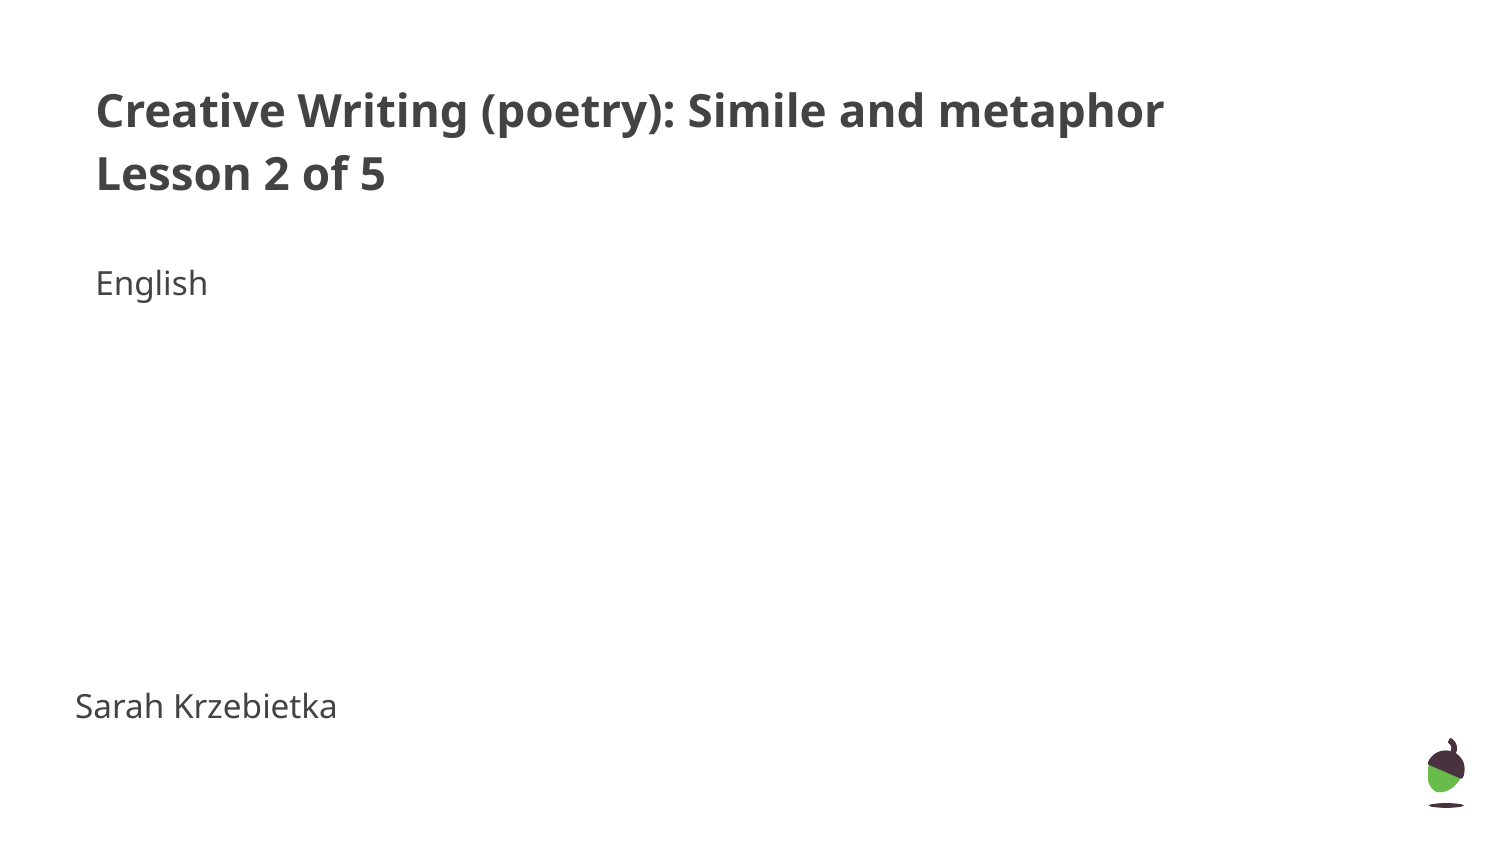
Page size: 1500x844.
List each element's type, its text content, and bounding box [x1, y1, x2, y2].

picture [1427, 738, 1465, 808]
list English [95, 250, 1445, 769]
title Creative Writing (poetry): Simile and metaphor Lesson 2 of 5 [95, 72, 1265, 207]
subtitle Sarah Krzebietka [75, 673, 724, 776]
